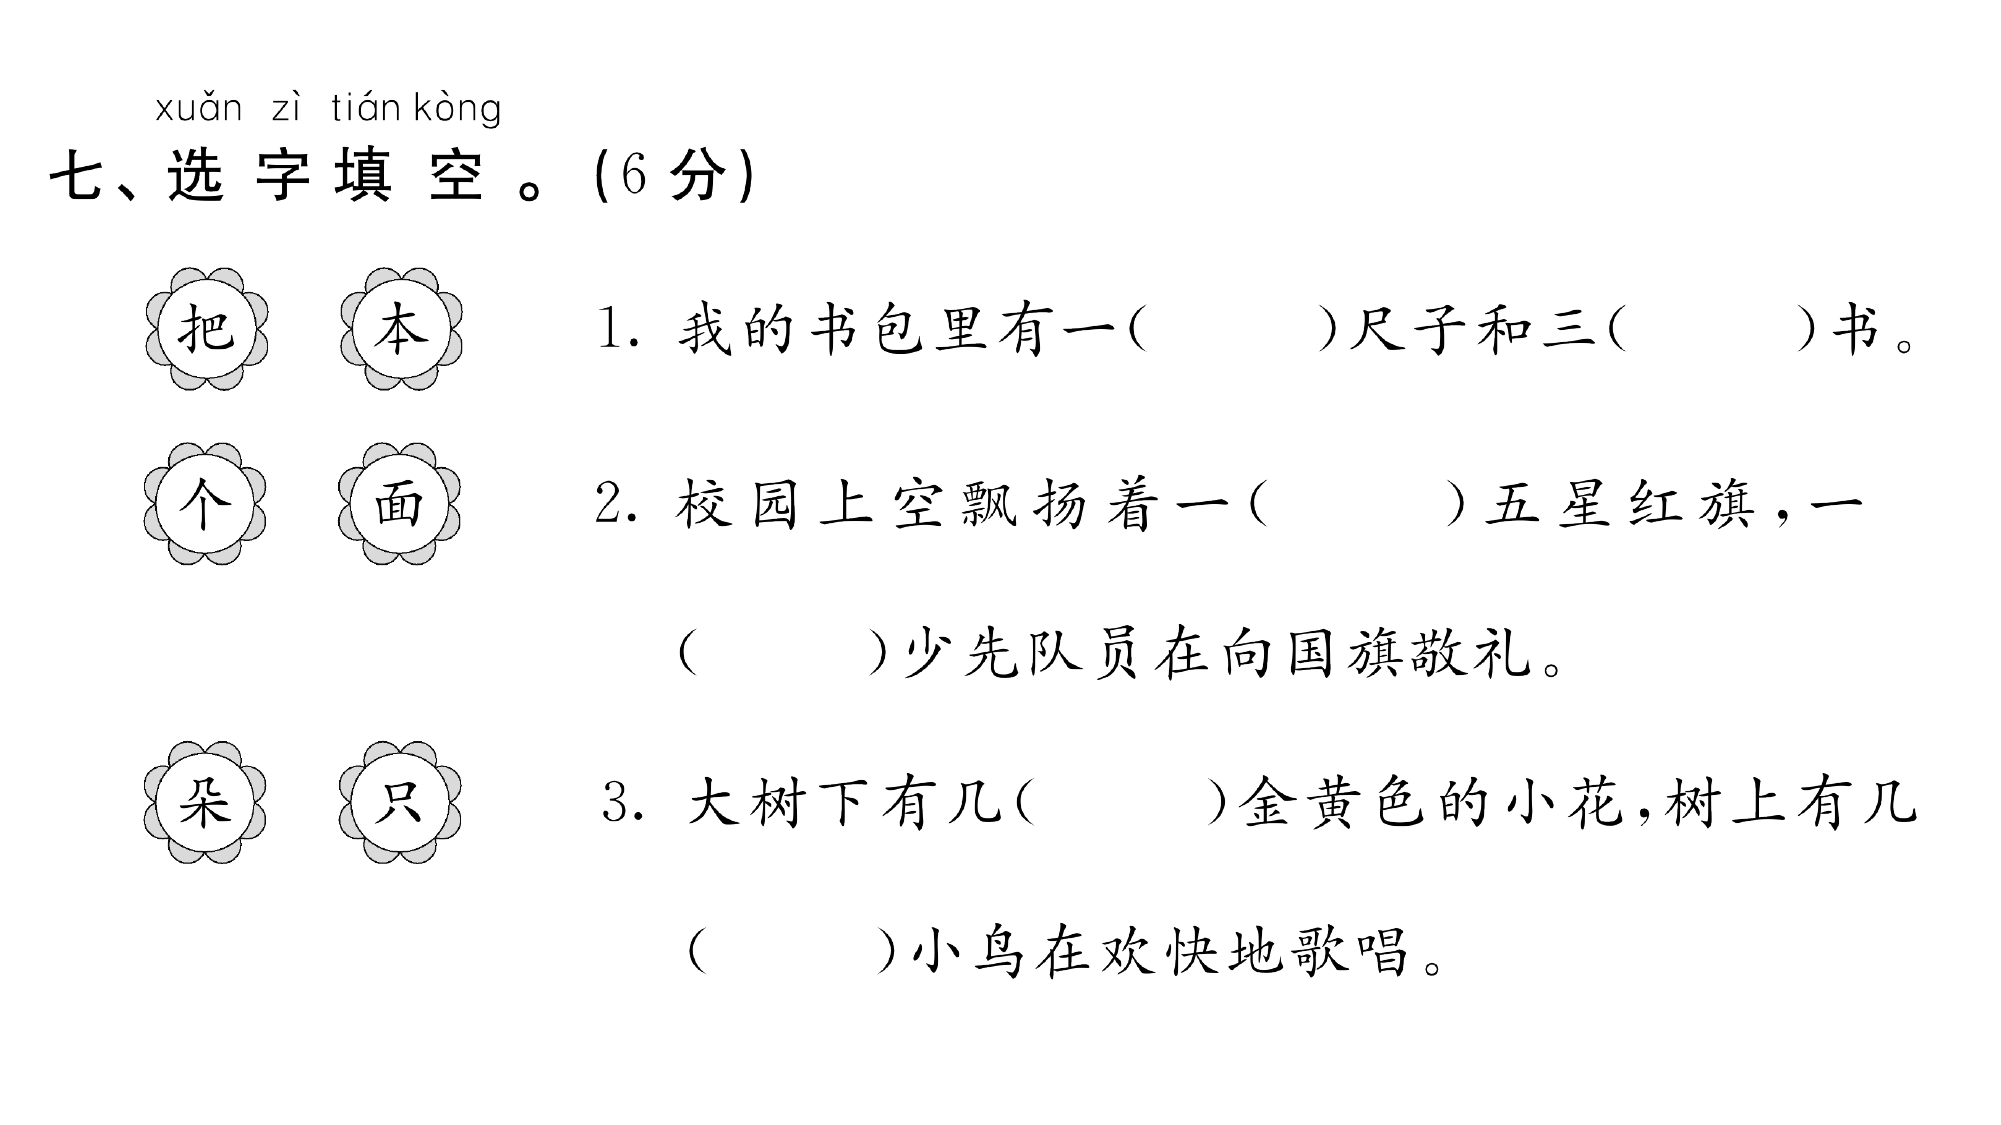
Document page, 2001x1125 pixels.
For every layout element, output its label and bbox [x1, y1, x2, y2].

picture [44, 80, 1924, 405]
picture [139, 430, 1924, 992]
